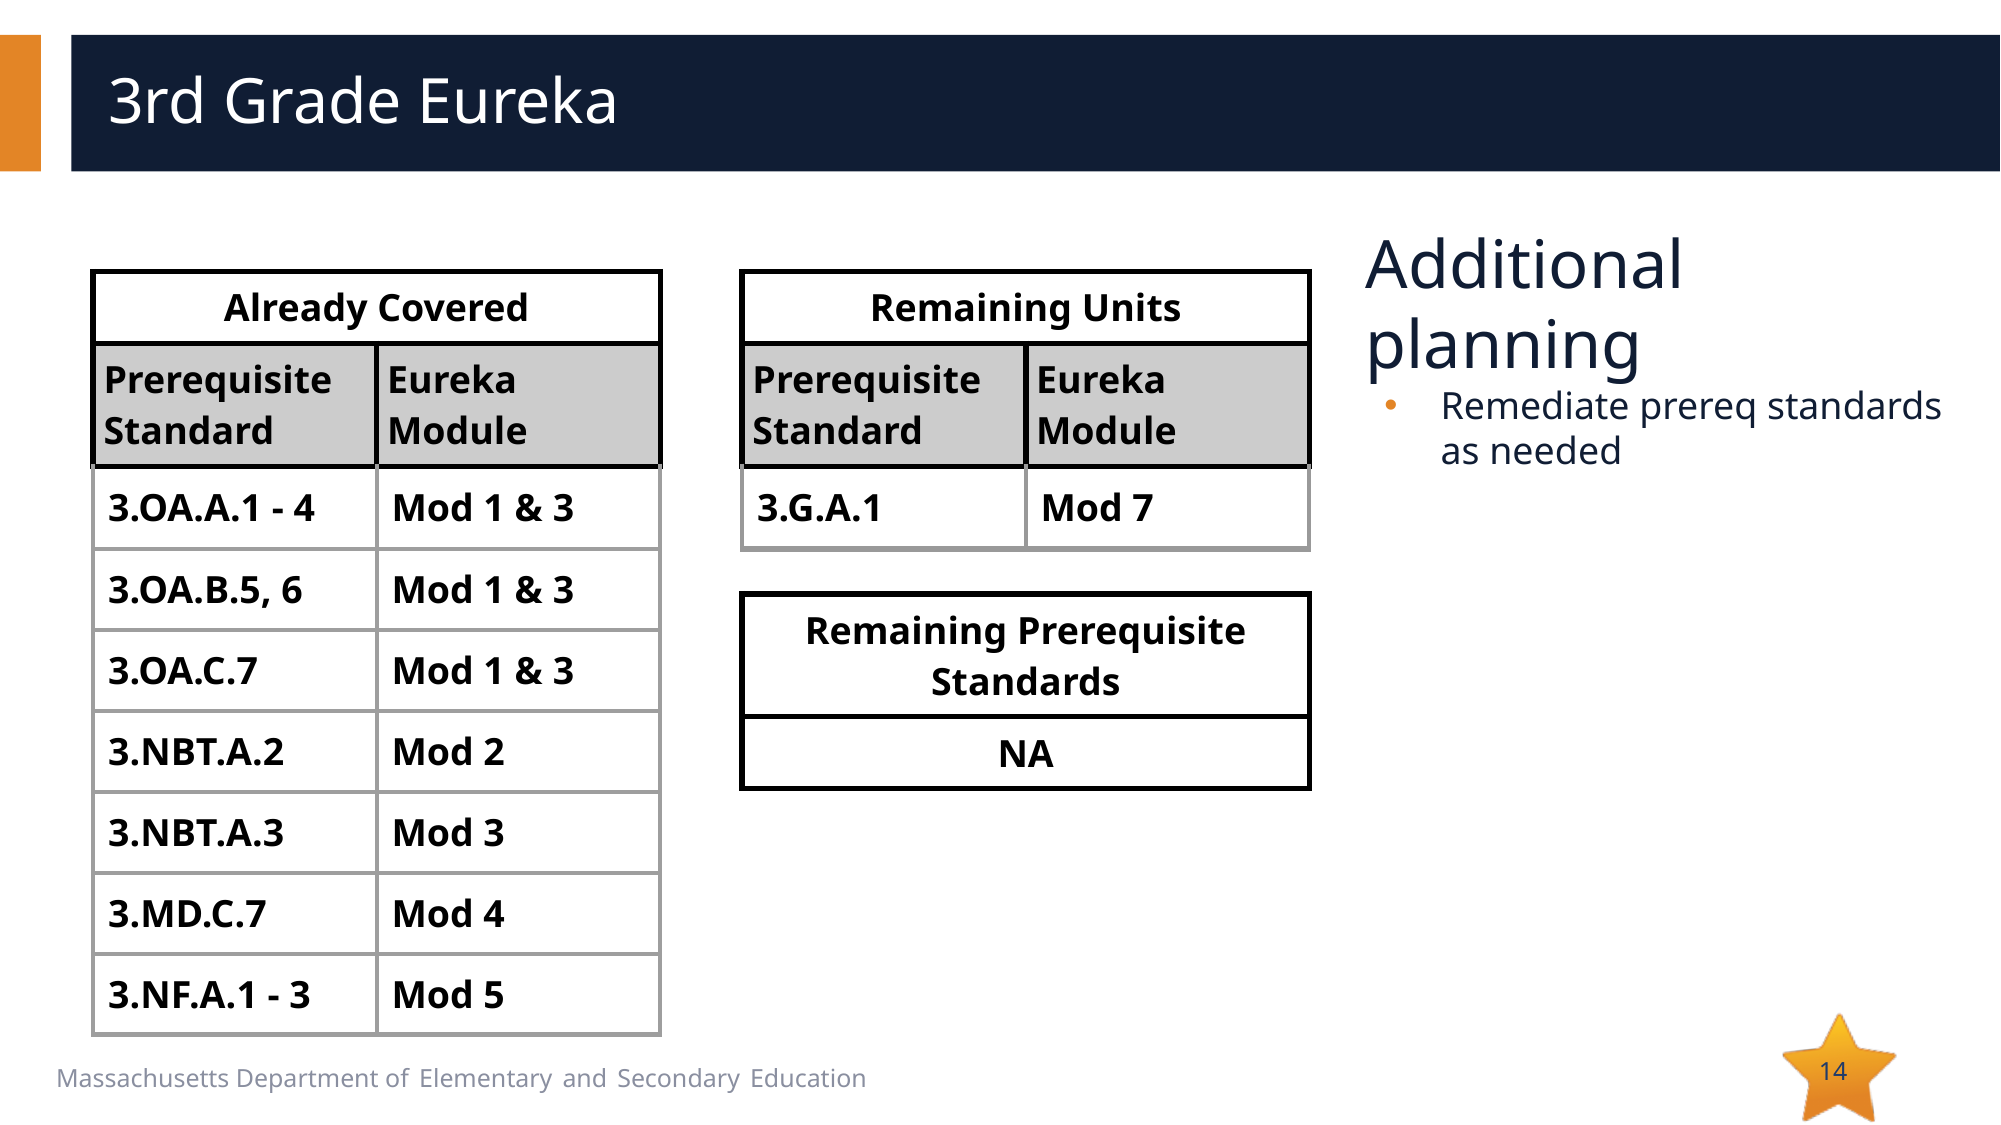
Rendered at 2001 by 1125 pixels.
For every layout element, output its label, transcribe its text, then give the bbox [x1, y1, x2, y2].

table_cell 3.G.A.1 [744, 469, 1024, 546]
table_cell Prerequisite Standard [745, 346, 1023, 464]
table_header Remaining Units [745, 274, 1307, 341]
table_cell Mod 1 & 3 [379, 632, 658, 709]
table_cell Mod 2 [379, 713, 658, 790]
table_cell Mod 4 [379, 875, 658, 952]
slide_number 14 [1412, 1042, 1863, 1103]
table_cell Mod 1 & 3 [379, 551, 658, 628]
table_cell Mod 1 & 3 [379, 469, 658, 547]
list Additional planning Remediate prereq standards as needed [1350, 214, 1959, 1043]
table_cell 3.OA.A.1 - 4 [95, 469, 375, 547]
table_cell Prerequisite Standard [96, 346, 374, 464]
table_cell 3.NBT.A.3 [95, 794, 375, 871]
picture [1783, 1043, 1909, 1125]
table_cell 3.OA.B.5, 6 [95, 551, 375, 628]
table_cell Mod 3 [379, 794, 658, 871]
table_cell NA [745, 719, 1307, 786]
table_header Already Covered [96, 274, 658, 341]
table_cell Mod 5 [379, 956, 658, 1032]
table_cell 3.NF.A.1 - 3 [95, 956, 375, 1032]
table_cell Mod 7 [1028, 469, 1307, 546]
table_cell Eureka Module [379, 346, 658, 464]
table_cell 3.NBT.A.2 [95, 713, 375, 790]
table_header Remaining Prerequisite Standards [745, 597, 1307, 714]
table_cell Eureka Module [1029, 346, 1307, 464]
title 3rd Grade Eureka [93, 47, 1959, 159]
table_cell 3.MD.C.7 [95, 875, 375, 952]
table_cell 3.OA.C.7 [95, 632, 375, 709]
